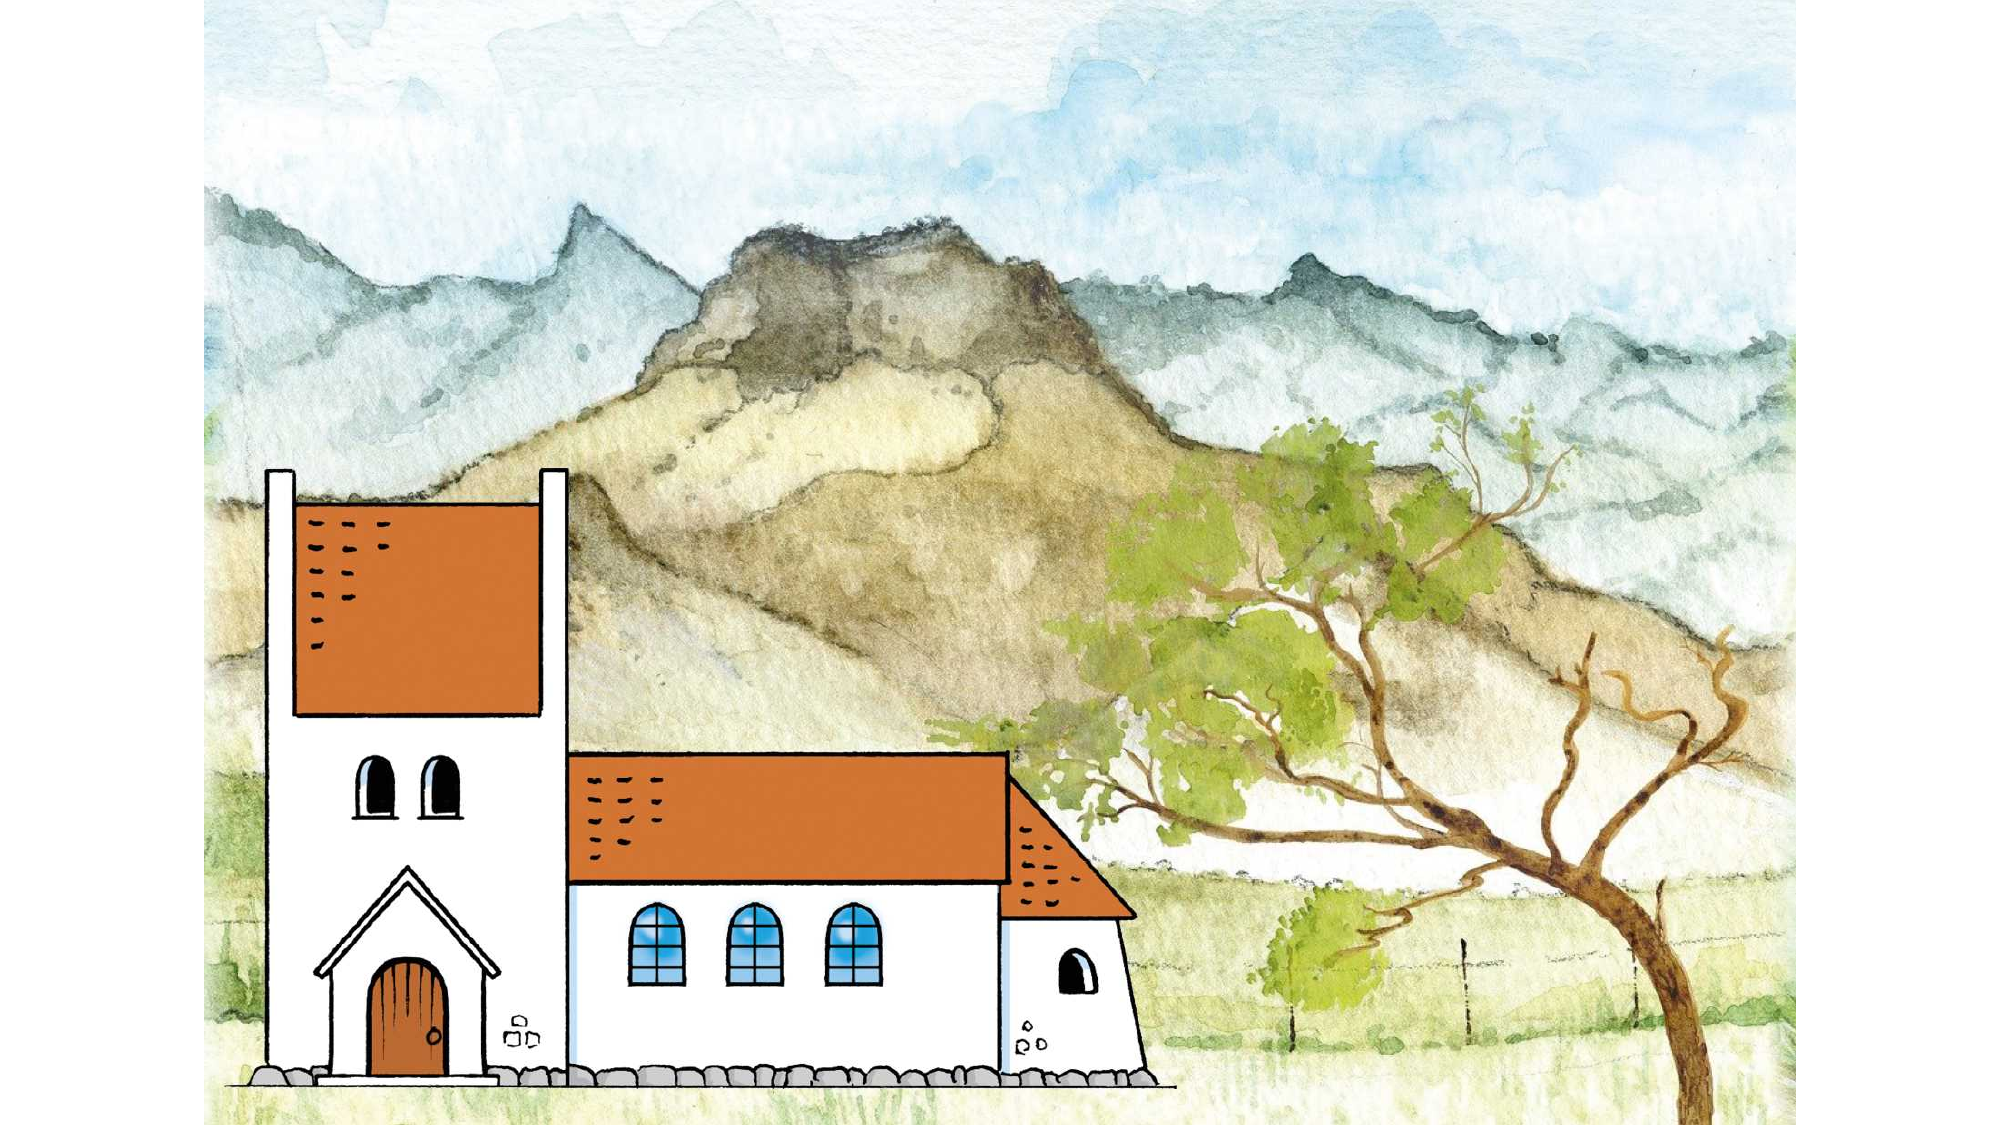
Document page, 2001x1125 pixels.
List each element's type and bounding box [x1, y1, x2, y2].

picture [204, 0, 1796, 1125]
